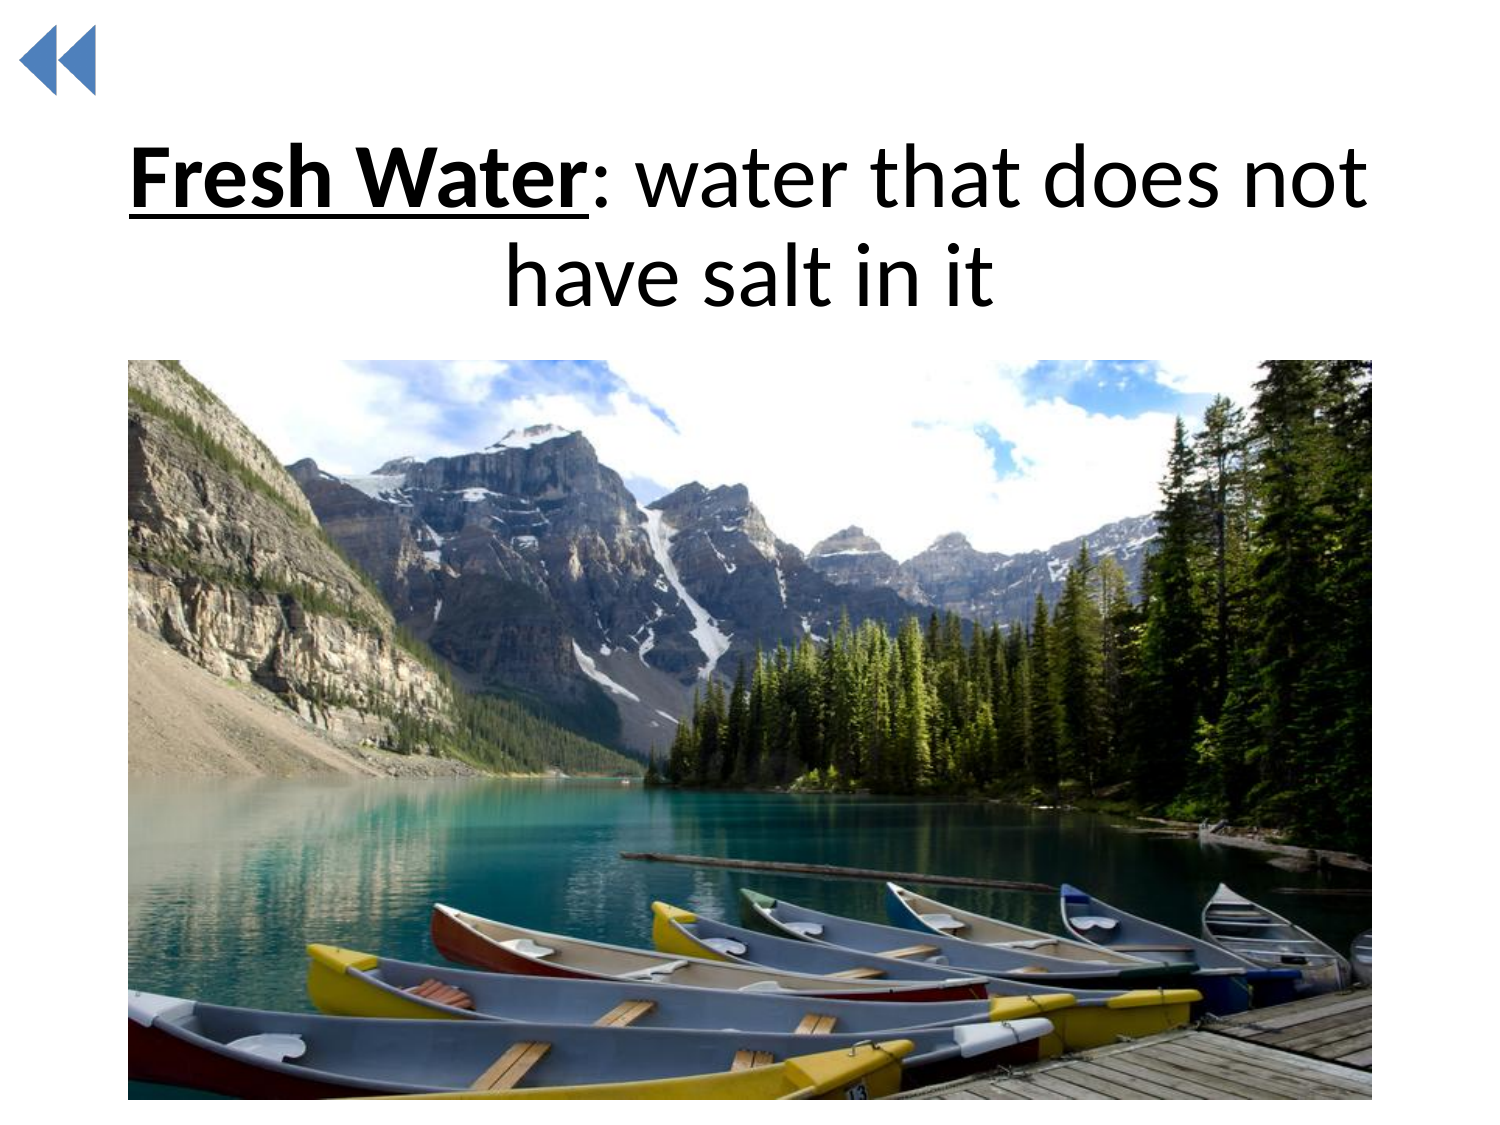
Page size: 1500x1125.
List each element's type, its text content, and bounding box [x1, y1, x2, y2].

title Fresh Water: water that does not have salt in it [75, 95, 1425, 358]
text_box [0, 0, 121, 121]
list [0, 359, 1500, 1101]
